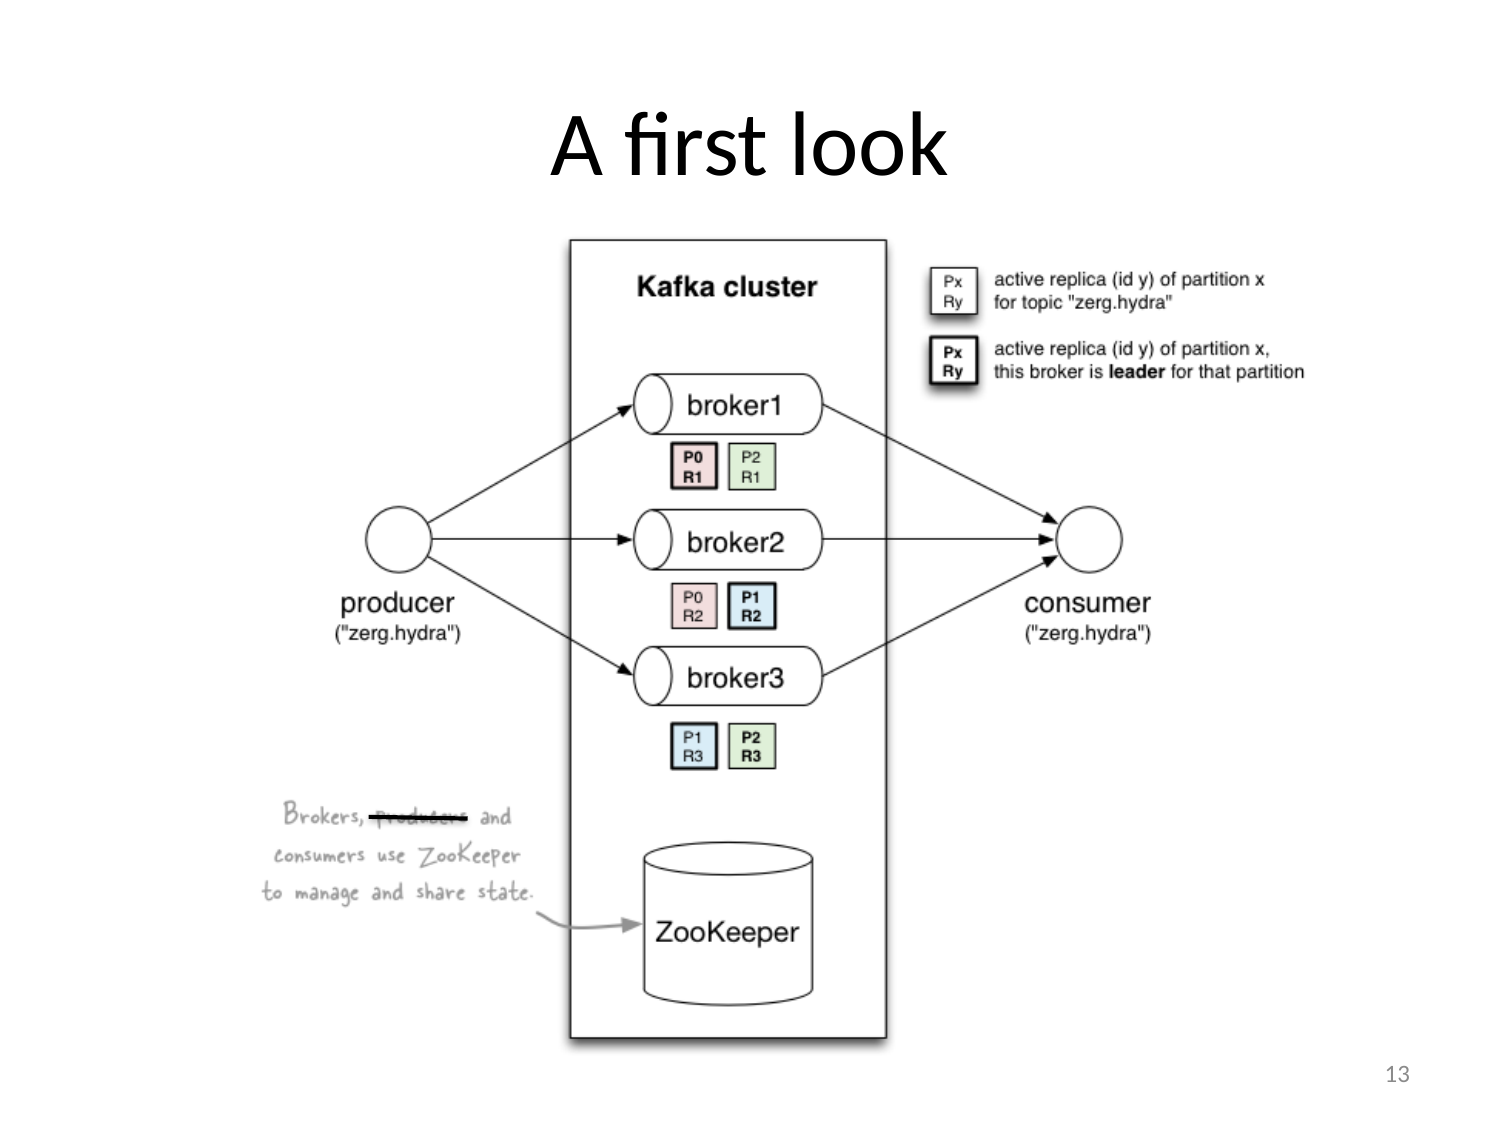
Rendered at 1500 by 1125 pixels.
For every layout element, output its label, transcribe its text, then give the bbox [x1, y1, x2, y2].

title A first look [75, 45, 1425, 233]
slide_number 13 [1074, 1042, 1425, 1103]
picture [242, 215, 1319, 1077]
